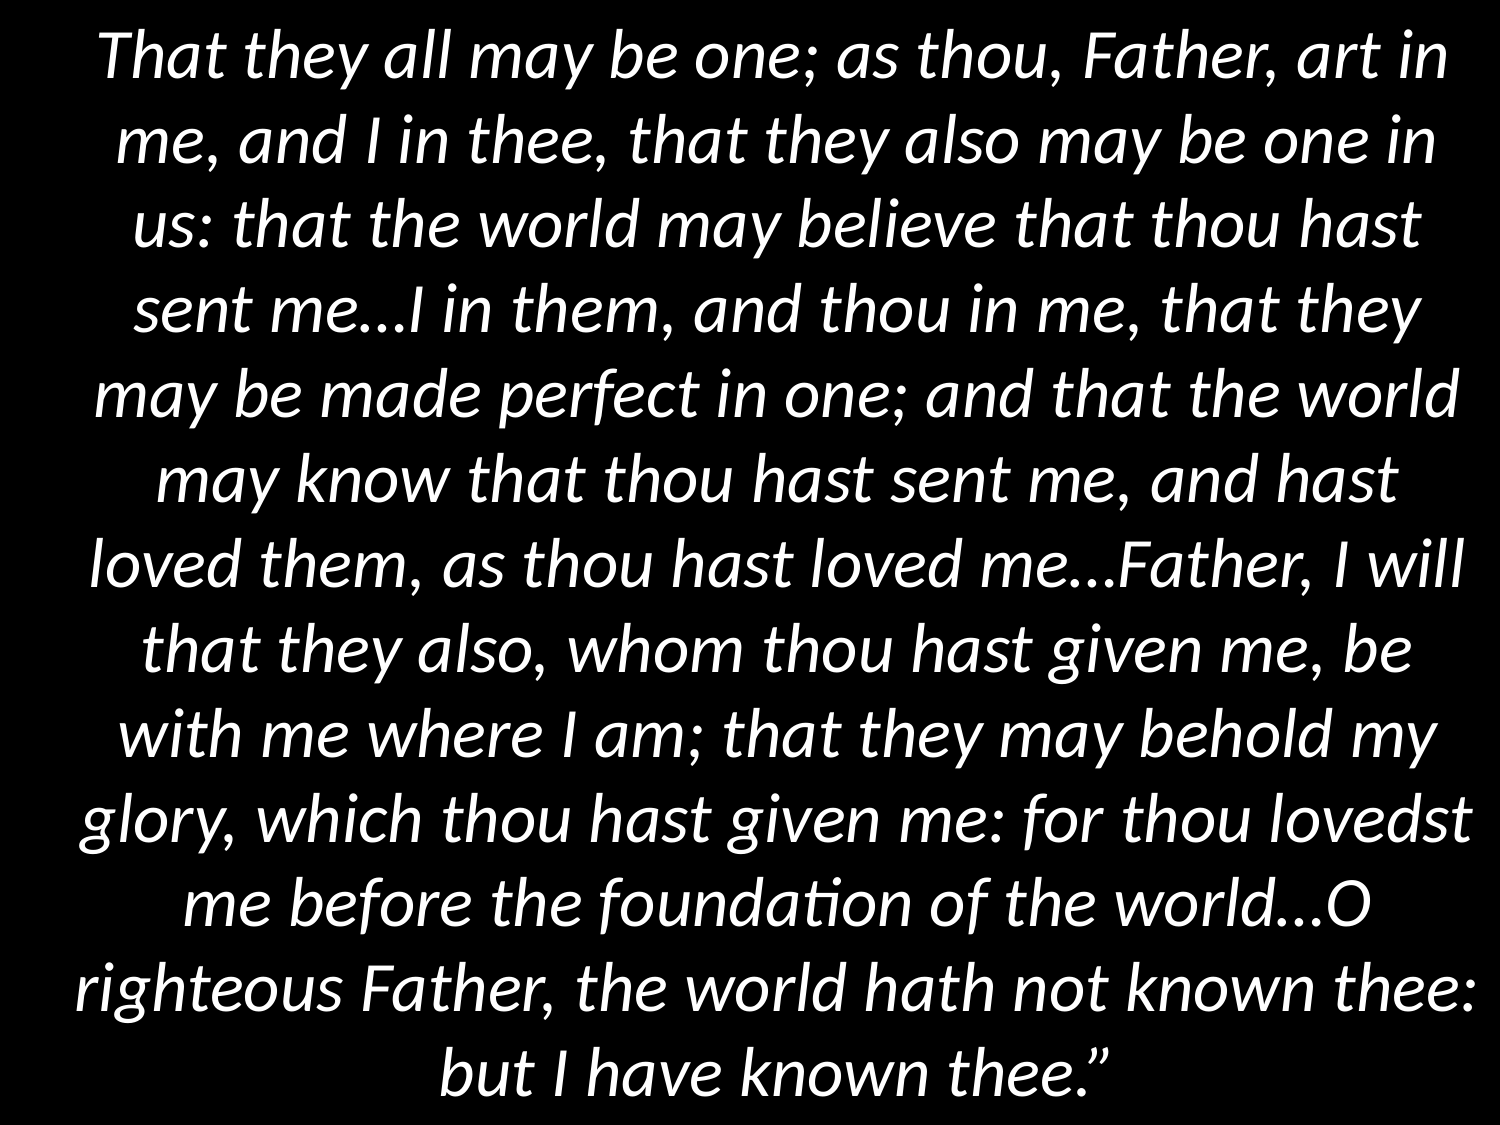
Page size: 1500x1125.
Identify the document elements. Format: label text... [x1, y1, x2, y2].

list That they all may be one; as thou, Father, art in me, and I in thee, that they also may be one in us: that the world may believe that thou hast sent me…I in them, and thou in me, that they may be made perfect in one; and that the world may know that thou hast sent me, and hast loved them, as thou hast loved me…Father, I will that they also, whom thou hast given me, be with me where I am; that they may behold my glory, which thou hast given me: for thou lovedst me before the foundation of the world…O righteous Father, the world hath not known thee: but I have known thee.” [0, 0, 1500, 1125]
